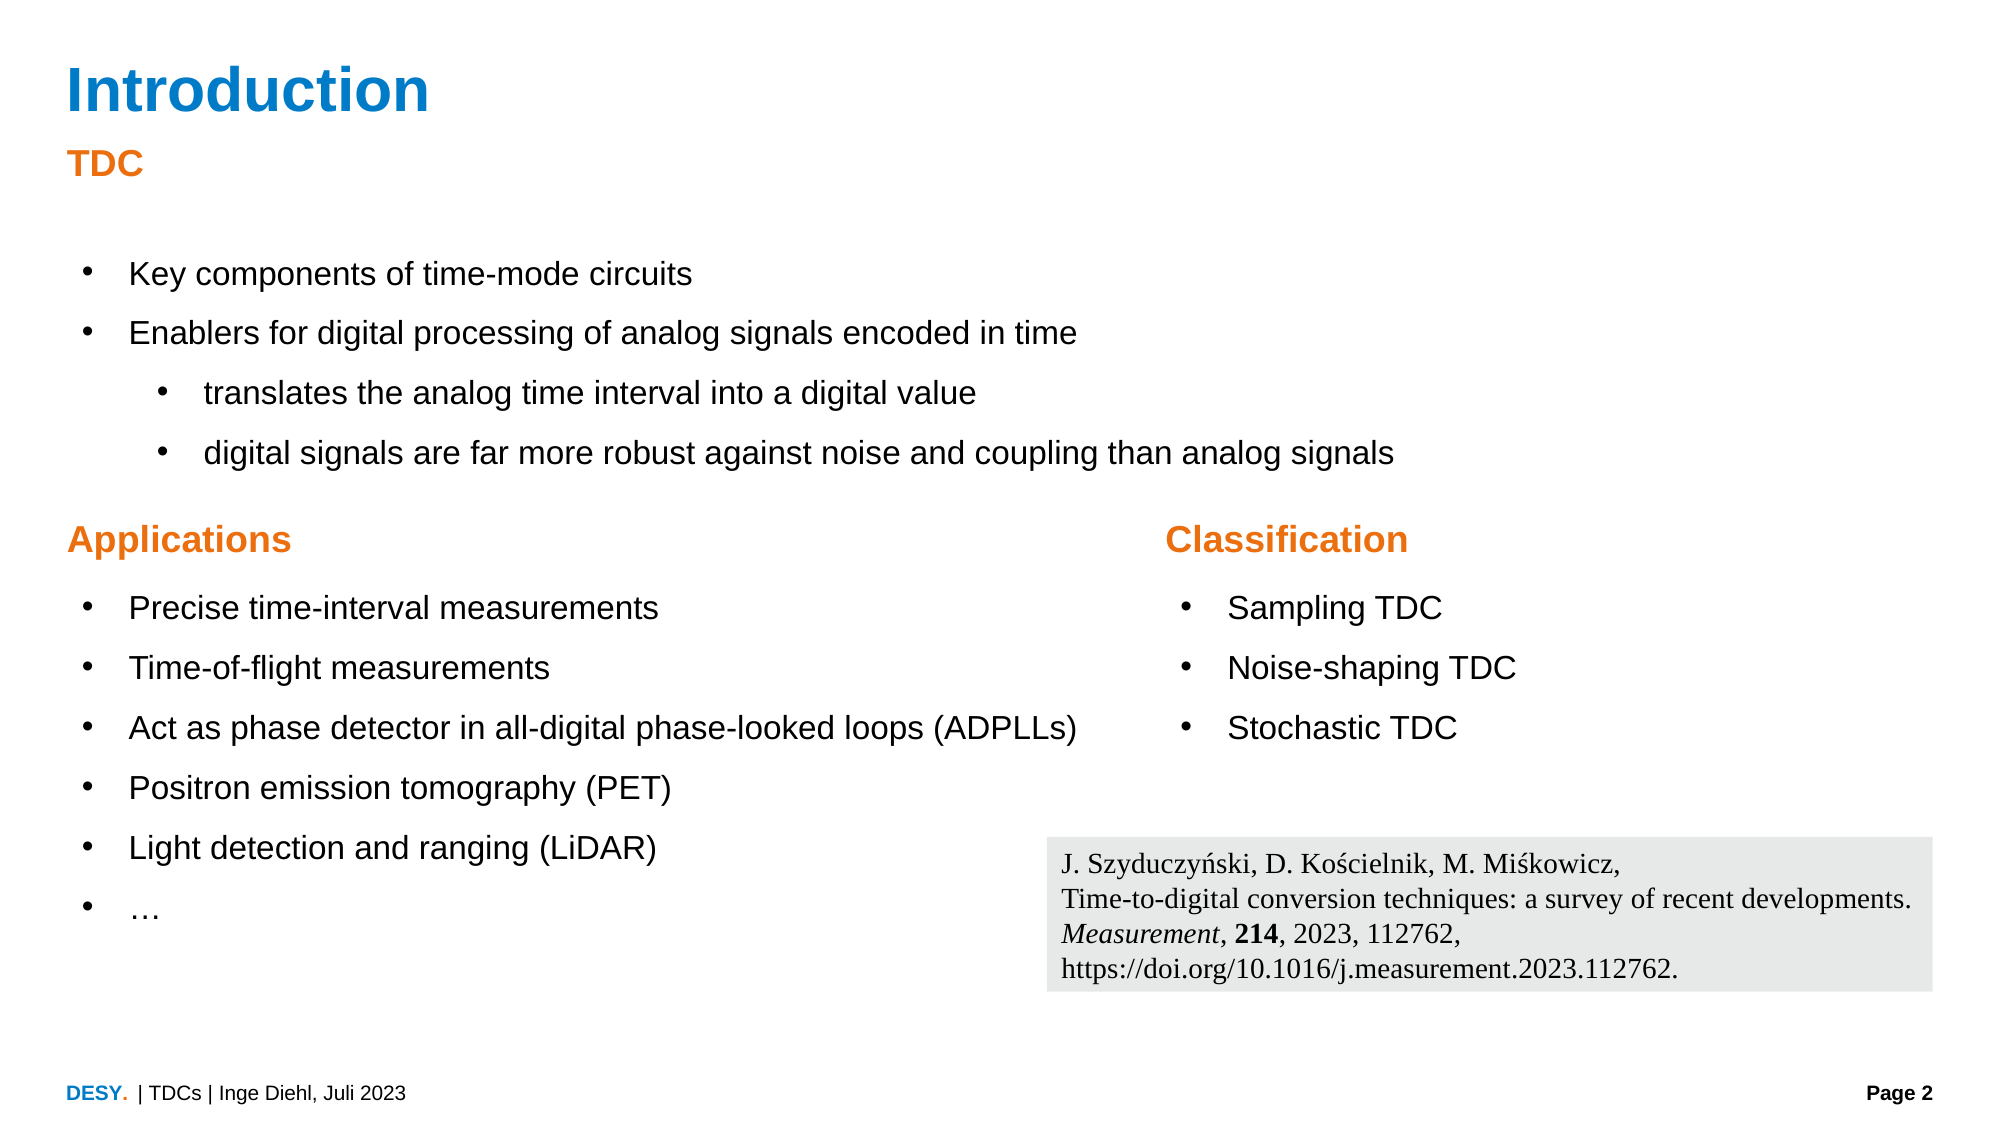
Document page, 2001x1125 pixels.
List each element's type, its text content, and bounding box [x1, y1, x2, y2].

list TDC [66, 134, 1933, 197]
text_box Precise time-interval measurements Time-of-flight measurements Act as phase detector in all-digital phase-looked loops (ADPLLs) Positron emission tomography (PET) Light detection and ranging (LiDAR) … [66, 559, 1118, 994]
text_box Applications [66, 510, 327, 573]
text_box Sampling TDC Noise-shaping TDC Stochastic TDC [1165, 559, 1981, 814]
text_box J. Szyduczyński, D. Kościelnik, M. Miśkowicz, Time-to-digital conversion techniques: a survey of recent developments. Measurement, 214, 2023, 112762, https://doi.org/10.1016/j.measurement.2023.112762. [1046, 836, 1933, 992]
title Introduction [66, 57, 1933, 132]
text_box Key components of time-mode circuits Enablers for digital processing of analog signals encoded in time translates the analog time interval into a digital value digital signals are far more robust against noise and coupling than analog signals [66, 224, 1720, 479]
footer | TDCs | Inge Diehl, Juli 2023 [137, 1079, 1762, 1111]
text_box Classification [1165, 510, 1426, 573]
